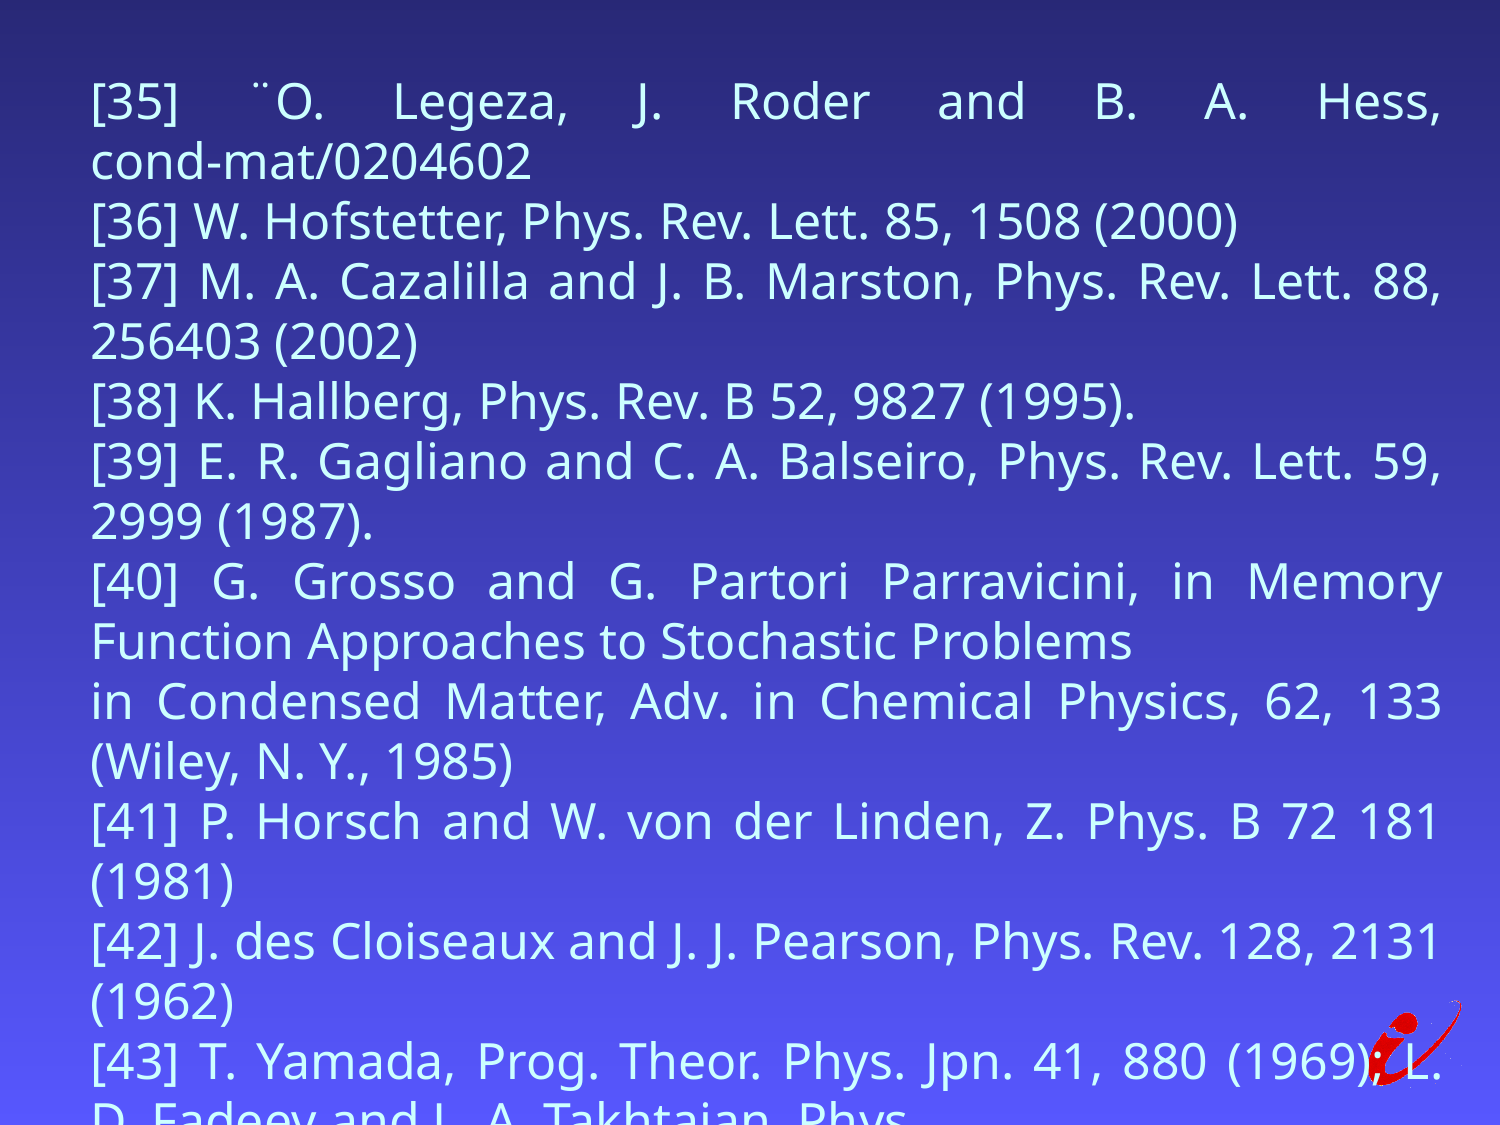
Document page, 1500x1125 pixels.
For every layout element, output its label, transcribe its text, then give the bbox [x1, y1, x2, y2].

picture [1362, 999, 1463, 1088]
text_box [35] ¨O. Legeza, J. Roder and B. A. Hess, cond-mat/0204602 [36] W. Hofstetter, Phys. Rev. Lett. 85, 1508 (2000) [37] M. A. Cazalilla and J. B. Marston, Phys. Rev. Lett. 88, 256403 (2002) [38] K. Hallberg, Phys. Rev. B 52, 9827 (1995). [39] E. R. Gagliano and C. A. Balseiro, Phys. Rev. Lett. 59, 2999 (1987). [40] G. Grosso and G. Partori Parravicini, in Memory Function Approaches to Stochastic Problems in Condensed Matter, Adv. in Chemical Physics, 62, 133 (Wiley, N. Y., 1985) [41] P. Horsch and W. von der Linden, Z. Phys. B 72 181 (1981) [42] J. des Cloiseaux and J. J. Pearson, Phys. Rev. 128, 2131 (1962) [43] T. Yamada, Prog. Theor. Phys. Jpn. 41, 880 (1969); L. D. Fadeev and L. A. Takhtajan, Phys. Lett. 85 A, 375 (1981) [44] G. M¨uller, H. Thomas, H. Beck and J. Bonner, Phys. Rev. B 24, 1429 (1981) and references therein. [75, 62, 1459, 1125]
